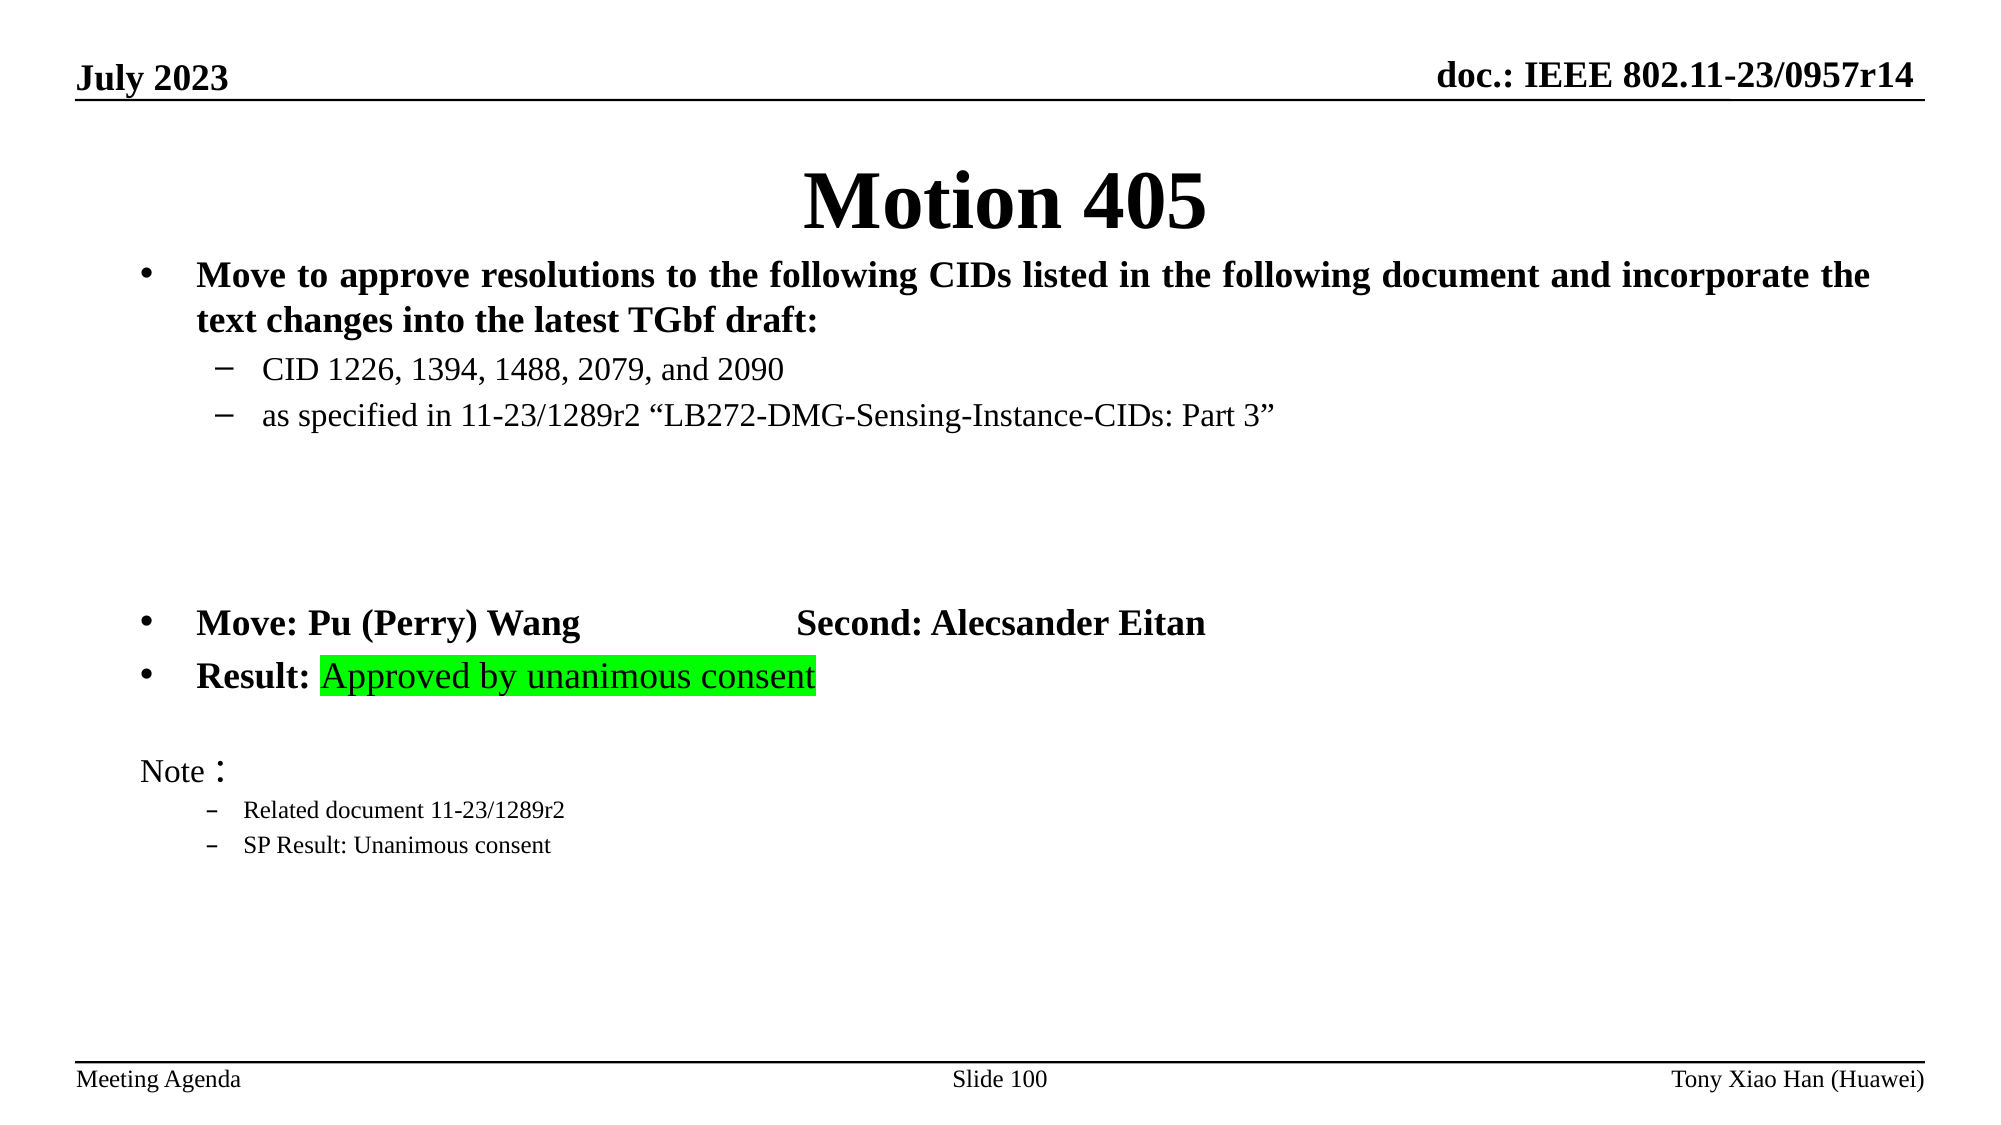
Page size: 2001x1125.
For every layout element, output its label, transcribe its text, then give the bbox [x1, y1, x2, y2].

text_box Motion 405 [368, 137, 1644, 212]
text_box Move to approve resolutions to the following CIDs listed in the following document and incorporate the text changes into the latest TGbf draft: CID 1226, 1394, 1488, 2079, and 2090 as specified in 11-23/1289r2 “LB272-DMG-Sensing-Instance-CIDs: Part 3” Move: Pu (Perry) Wang Second: Alecsander Eitan Result: Approved by unanimous consent Note： Related document 11-23/1289r2 SP Result: Unanimous consent [125, 212, 1888, 900]
